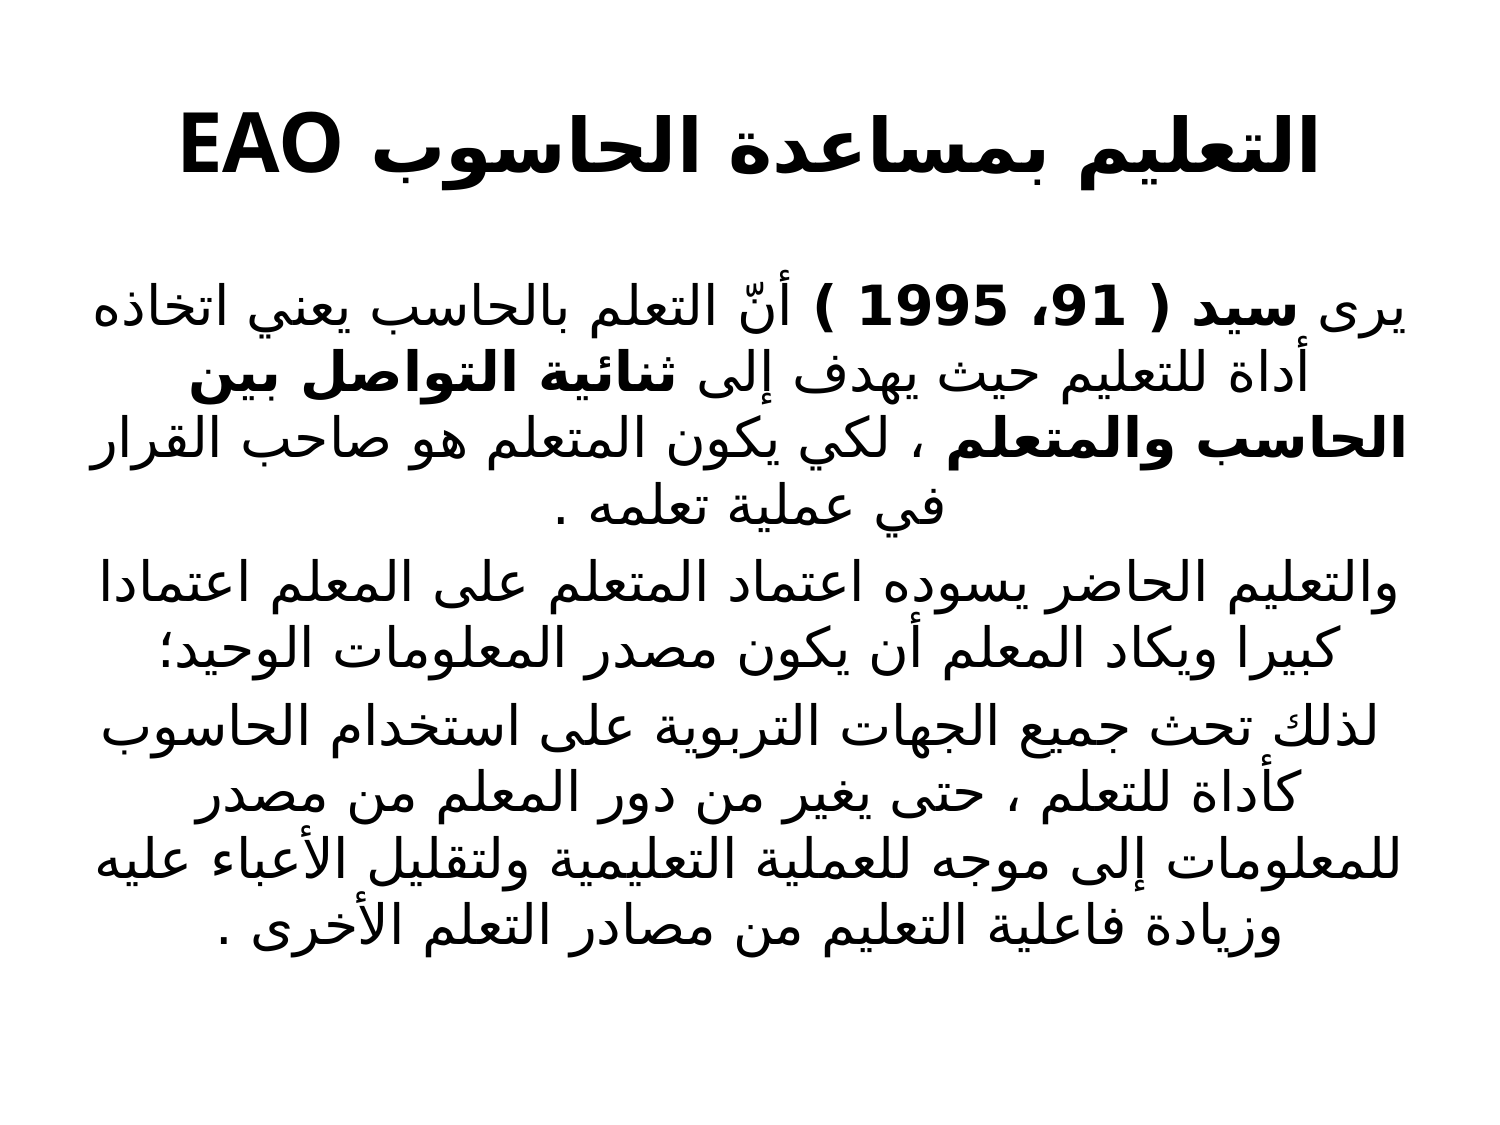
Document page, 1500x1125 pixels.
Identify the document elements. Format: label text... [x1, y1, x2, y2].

list يرى سيد ( 91، 1995 ) أنّ التعلم بالحاسب يعني اتخاذه أداة للتعليم حيث يهدف إلى ثنائية التواصل بين الحاسب والمتعلم ، لكي يكون المتعلم هو صاحب القرار في عملية تعلمه . والتعليم الحاضر يسوده اعتماد المتعلم على المعلم اعتمادا كبيرا ويكاد المعلم أن يكون مصدر المعلومات الوحيد؛ لذلك تحث جميع الجهات التربوية على استخدام الحاسوب كأداة للتعلم ، حتى يغير من دور المعلم من مصدر للمعلومات إلى موجه للعملية التعليمية ولتقليل الأعباء عليه وزيادة فاعلية التعليم من مصادر التعلم الأخرى . [75, 262, 1425, 1005]
title التعليم بمساعدة الحاسوب EAO [75, 45, 1425, 233]
